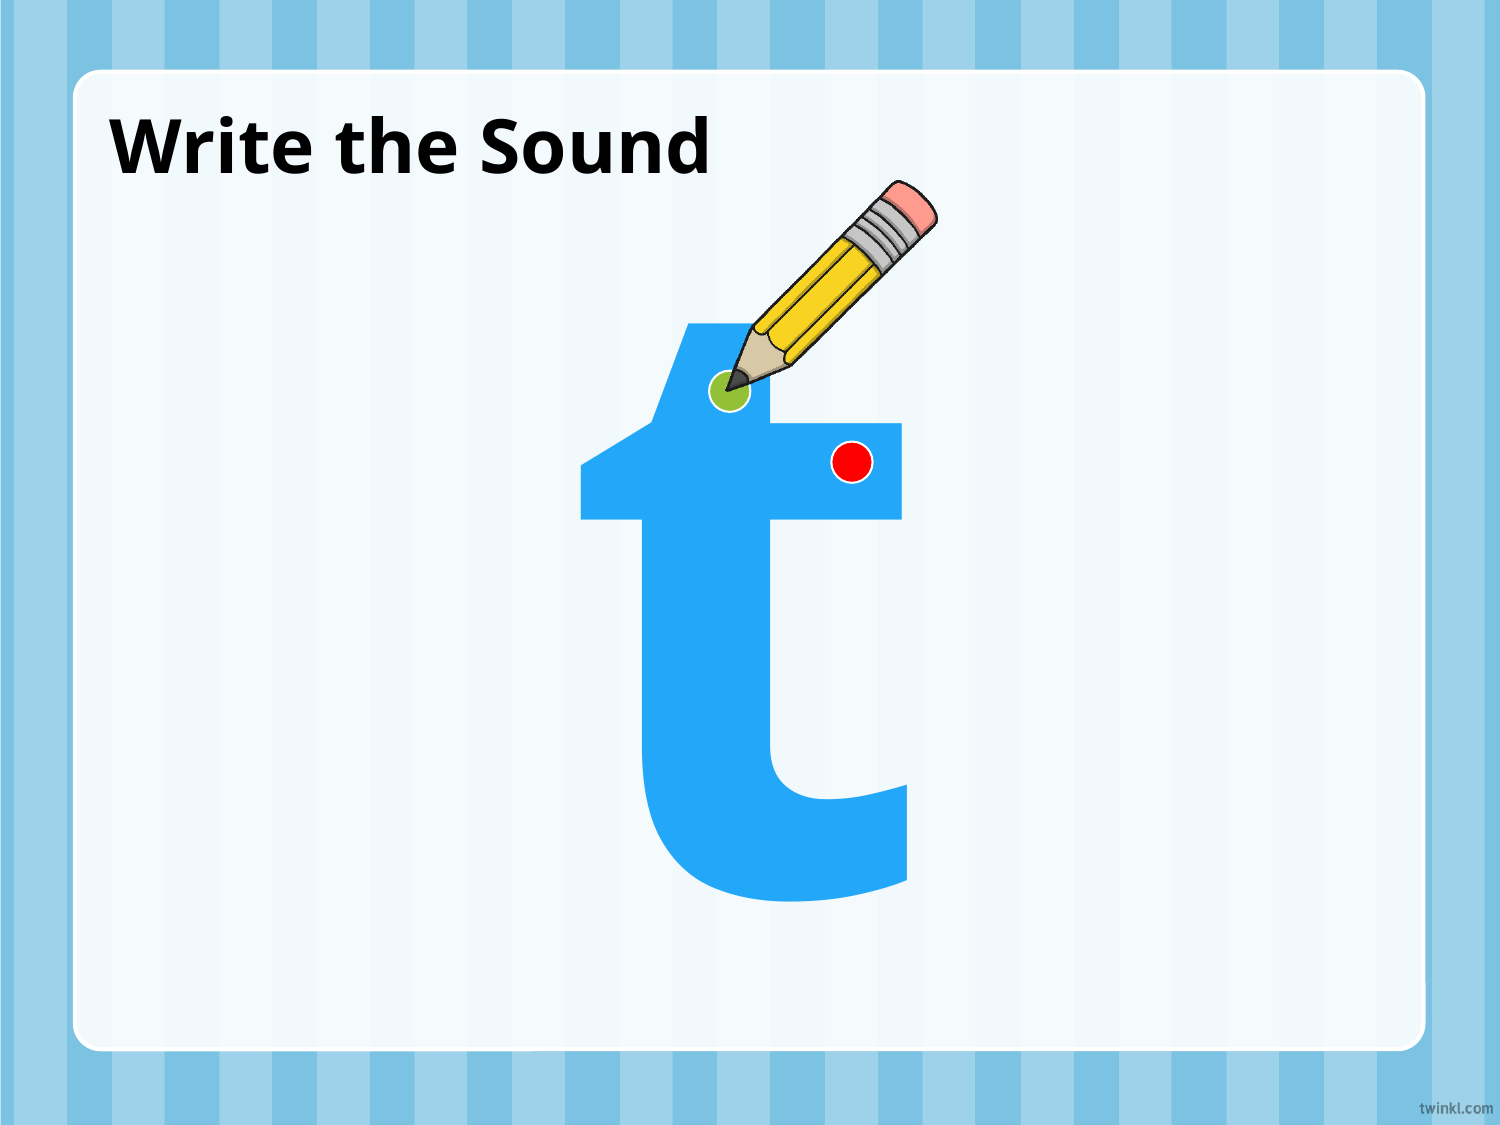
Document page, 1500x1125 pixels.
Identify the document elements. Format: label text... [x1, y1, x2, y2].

picture [0, 0, 1500, 1125]
text_box Write the Sound [94, 90, 1255, 196]
text_box [708, 370, 752, 413]
text_box [830, 440, 874, 484]
title t [70, 178, 1426, 1052]
